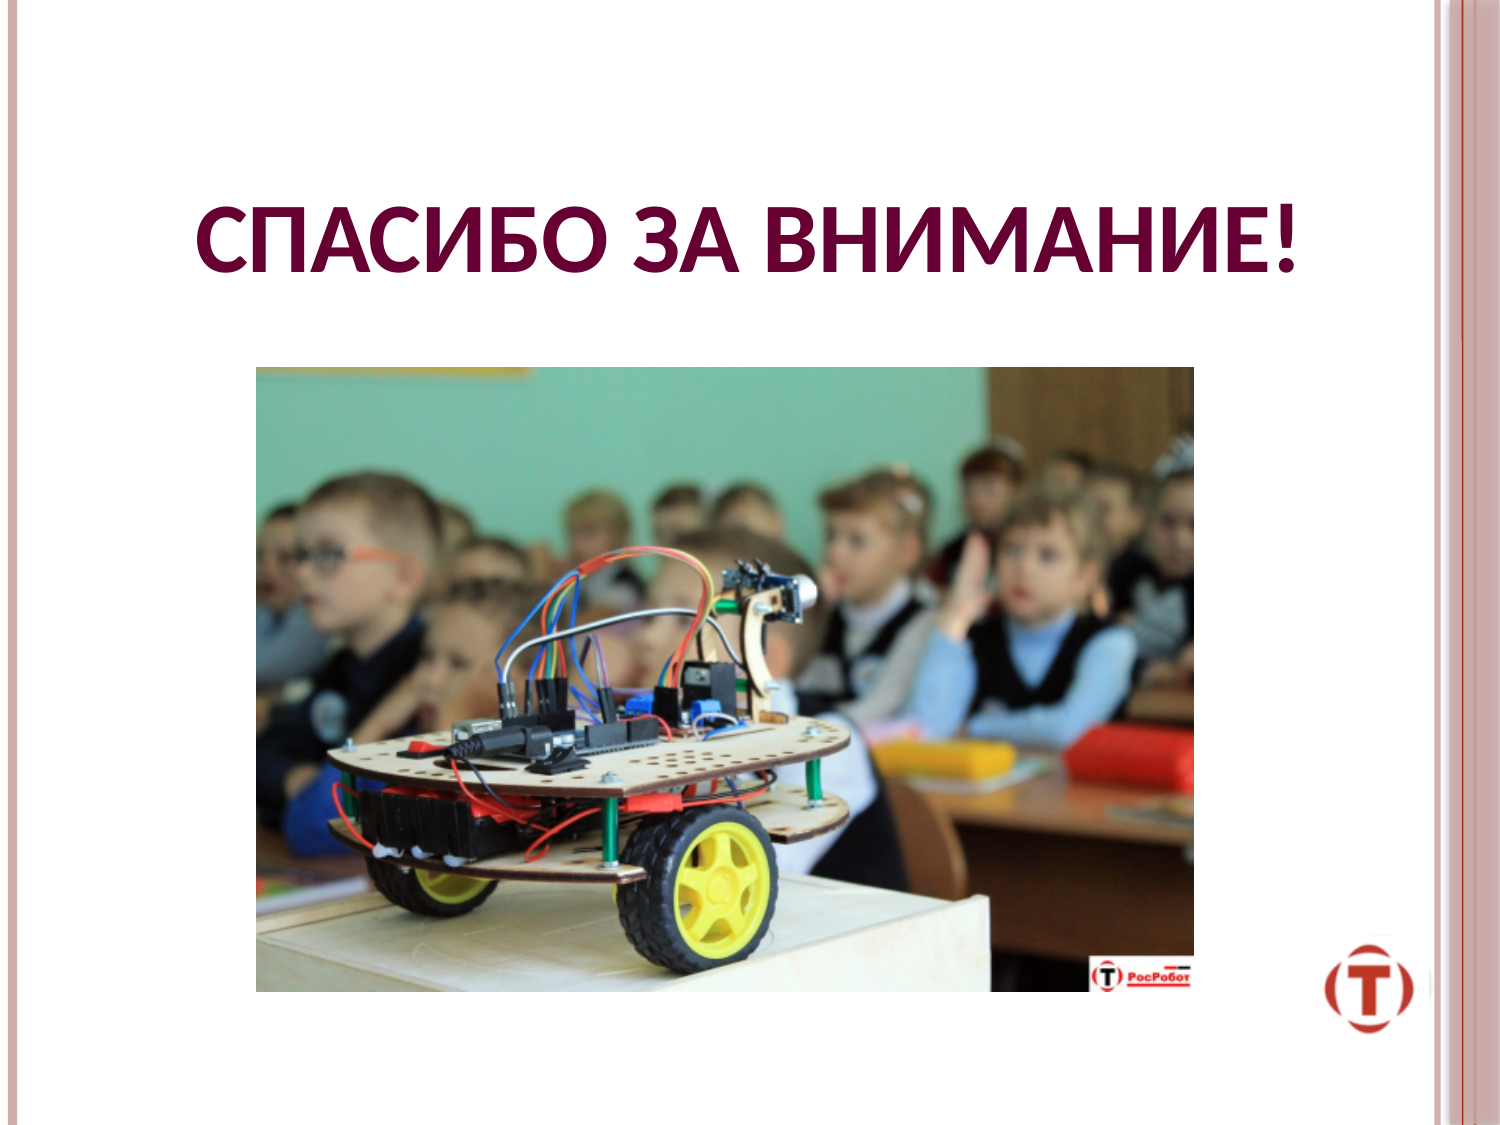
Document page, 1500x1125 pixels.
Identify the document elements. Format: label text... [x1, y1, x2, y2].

picture [1310, 936, 1429, 1048]
title СПАСИБО ЗА ВНИМАНИЕ! [75, 36, 1425, 444]
picture [256, 366, 1194, 992]
